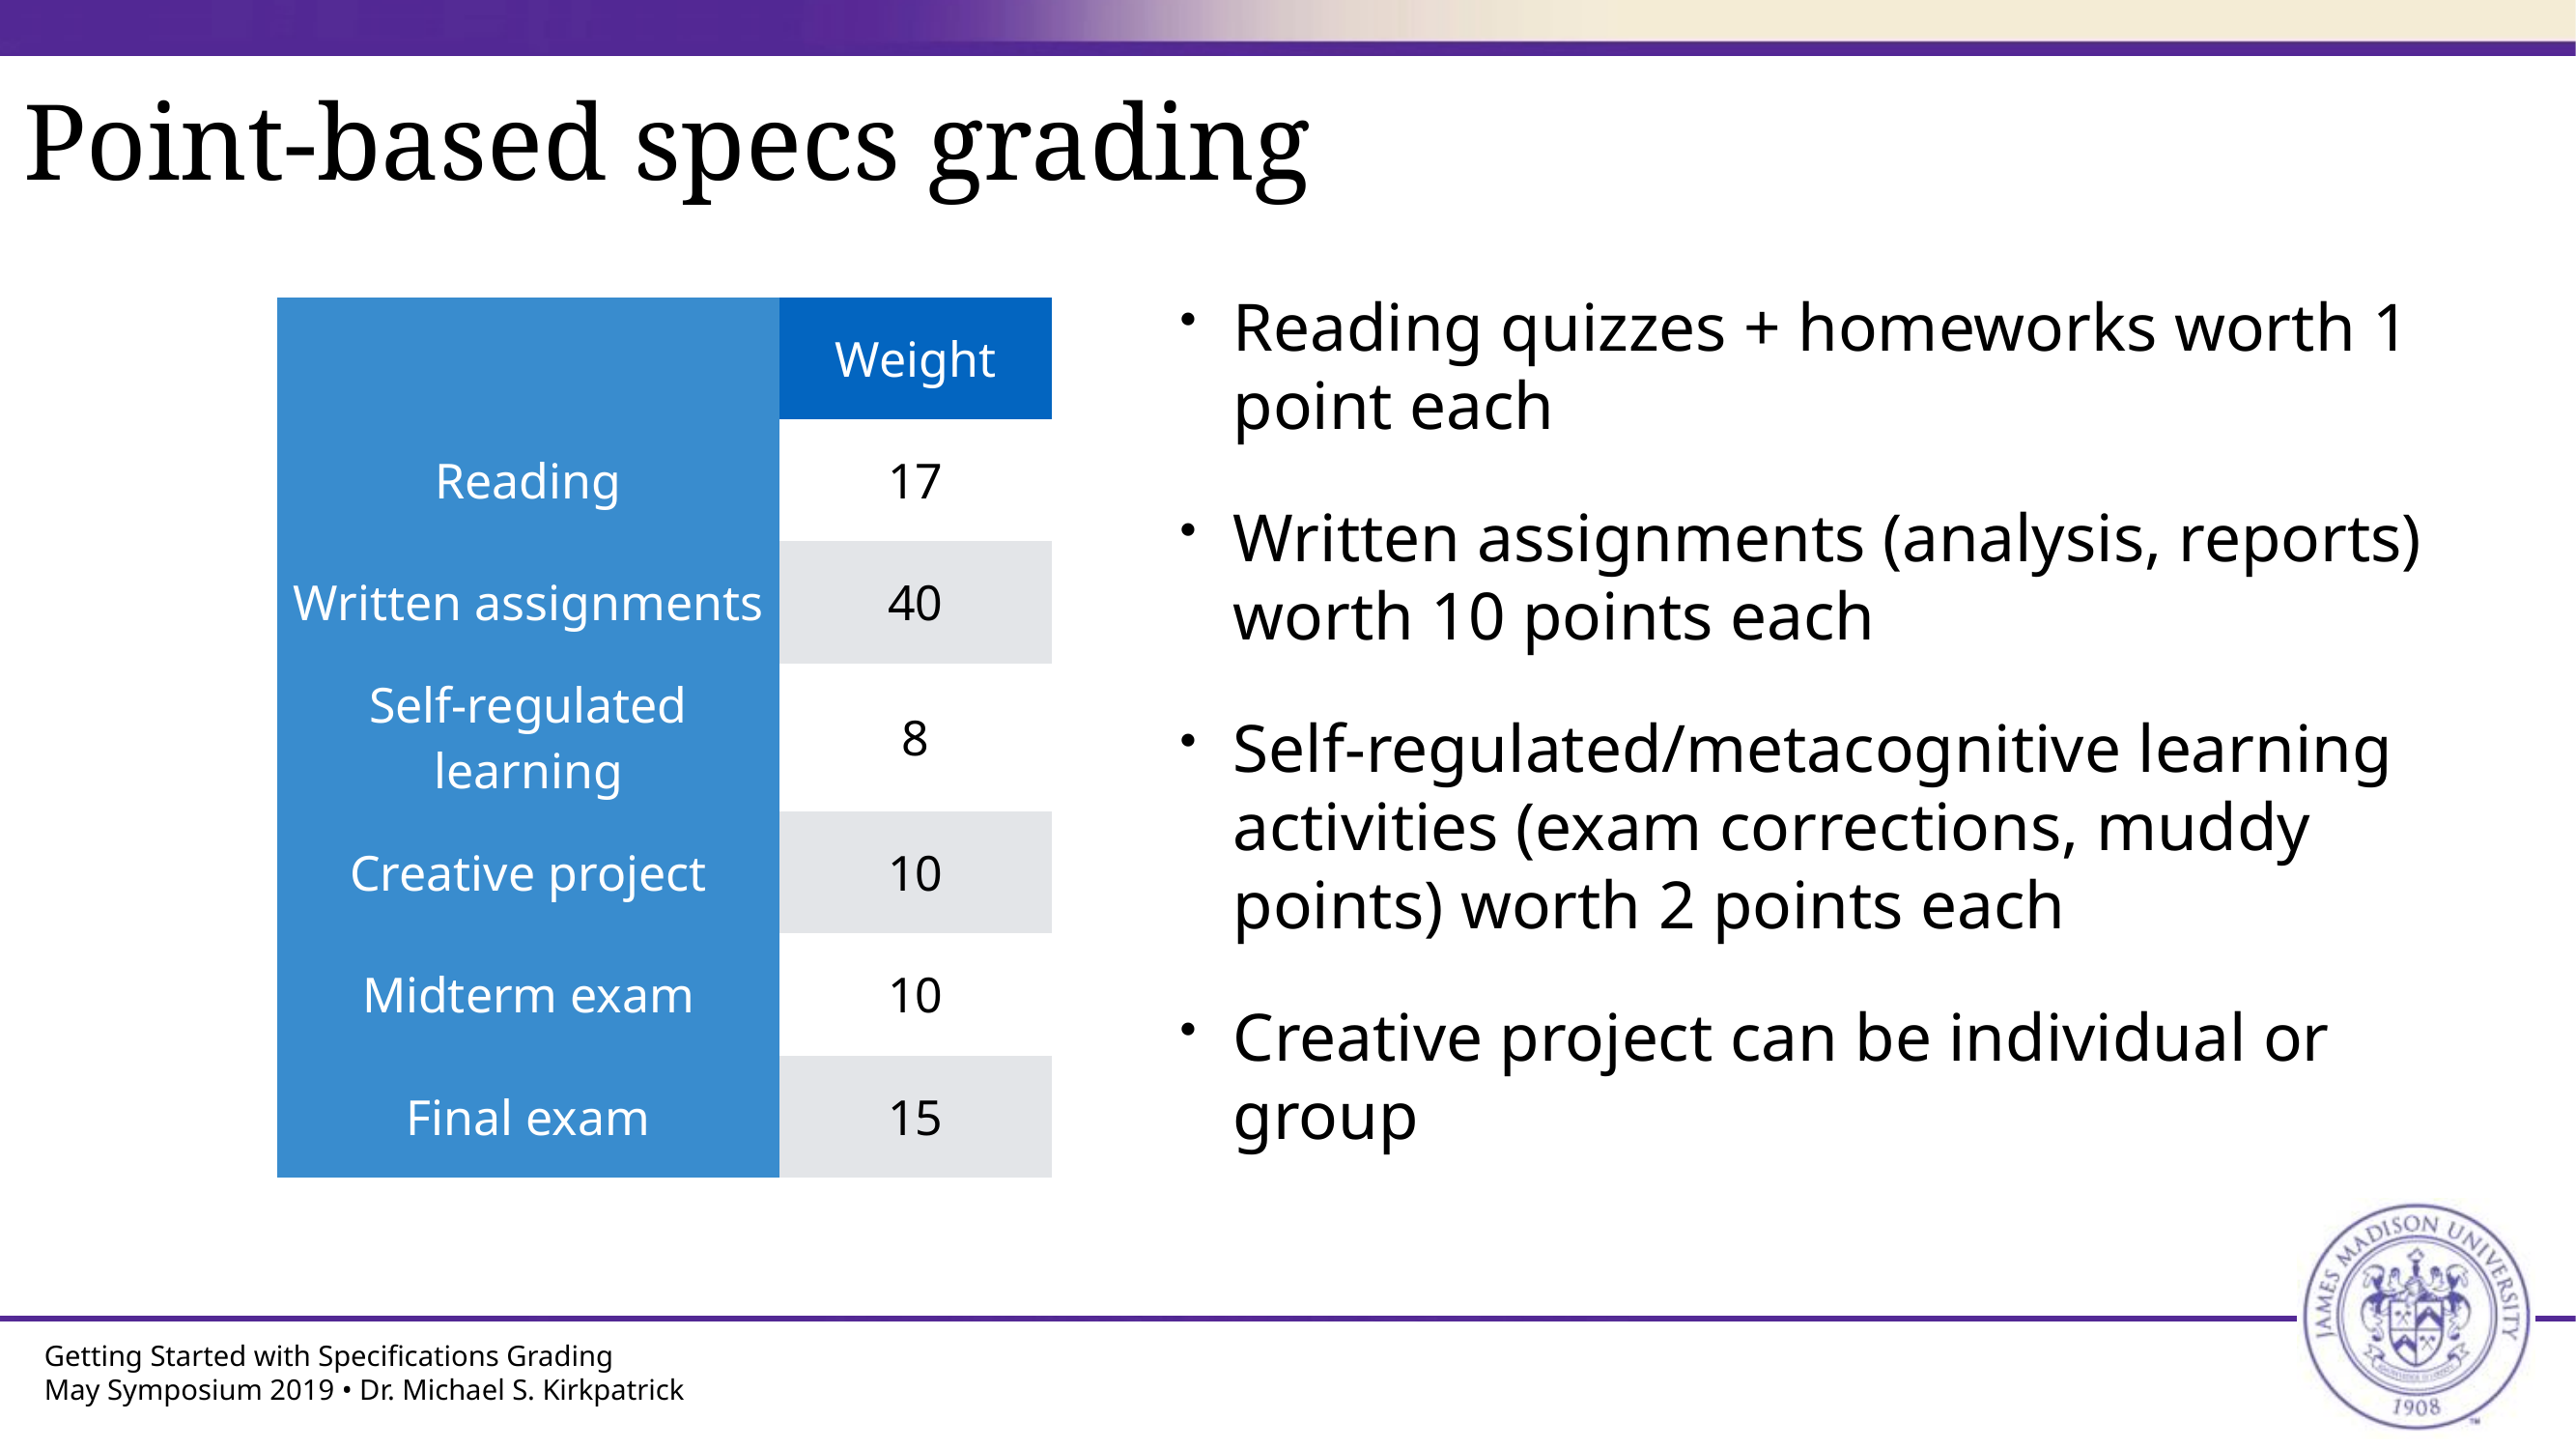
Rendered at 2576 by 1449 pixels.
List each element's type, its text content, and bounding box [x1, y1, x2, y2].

title Point-based specs grading [17, 58, 1656, 218]
table_cell 15 [779, 1056, 1052, 1178]
table_cell Reading [277, 419, 779, 541]
picture [0, 1198, 2576, 1439]
table_cell 17 [779, 419, 1052, 541]
table_cell 10 [779, 933, 1052, 1056]
table_cell 8 [779, 664, 1052, 811]
table_cell Midterm exam [277, 933, 779, 1056]
picture [0, 0, 2576, 56]
table_cell Written assignments [277, 541, 779, 664]
table_cell 10 [779, 811, 1052, 933]
table_header [277, 298, 779, 419]
table_cell Creative project [277, 811, 779, 933]
table_header Weight [779, 298, 1052, 419]
list Reading quizzes + homeworks worth 1 point each Written assignments (analysis, reports) worth 10 points each Self-regulated/metacognitive learning activities (exam corrections, muddy points) worth 2 points each Creative project can be individual or group [1175, 280, 2493, 1254]
table_cell Final exam [277, 1056, 779, 1178]
table_cell Self-regulated learning [277, 664, 779, 811]
table_cell 40 [779, 541, 1052, 664]
